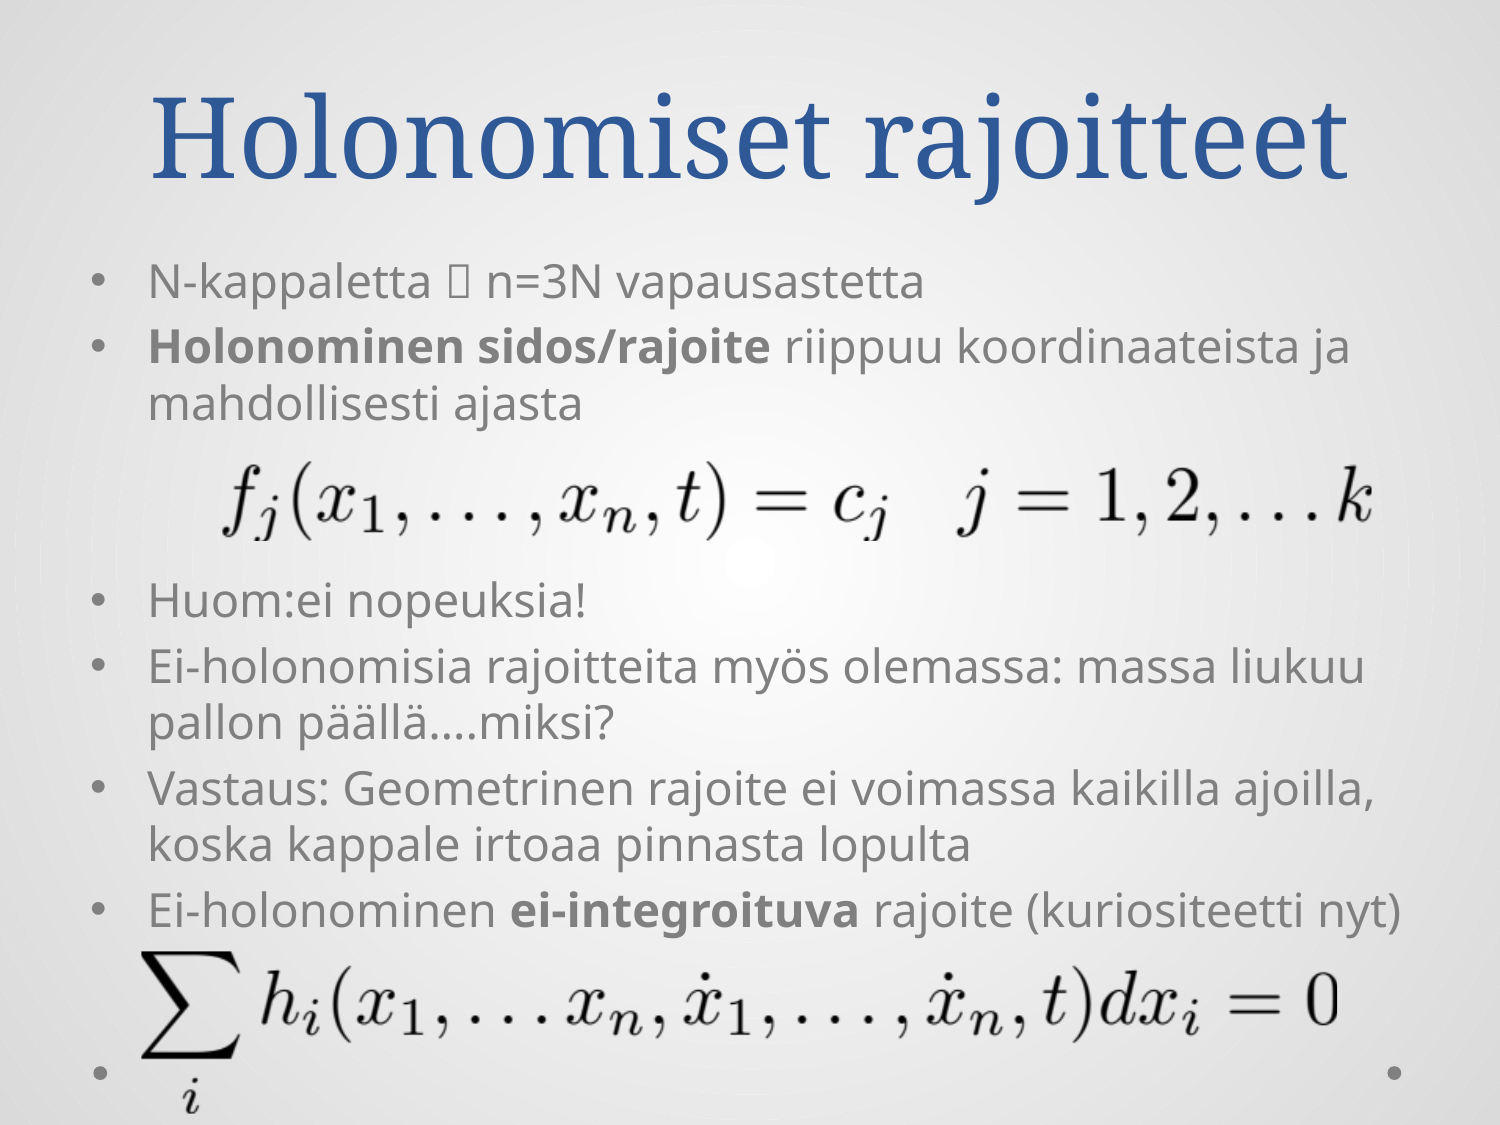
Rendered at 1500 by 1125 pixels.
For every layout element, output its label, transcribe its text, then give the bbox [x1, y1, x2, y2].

title Holonomiset rajoitteet [75, 0, 1425, 209]
list N-kappaletta  n=3N vapausastetta Holonominen sidos/rajoite riippuu koordinaateista ja mahdollisesti ajasta Huom:ei nopeuksia! Ei-holonomisia rajoitteita myös olemassa: massa liukuu pallon päällä….miksi? Vastaus: Geometrinen rajoite ei voimassa kaikilla ajoilla, koska kappale irtoaa pinnasta lopulta Ei-holonominen ei-integroituva rajoite (kuriositeetti nyt) [75, 243, 1425, 987]
picture [221, 460, 1372, 541]
picture [141, 950, 1338, 1114]
